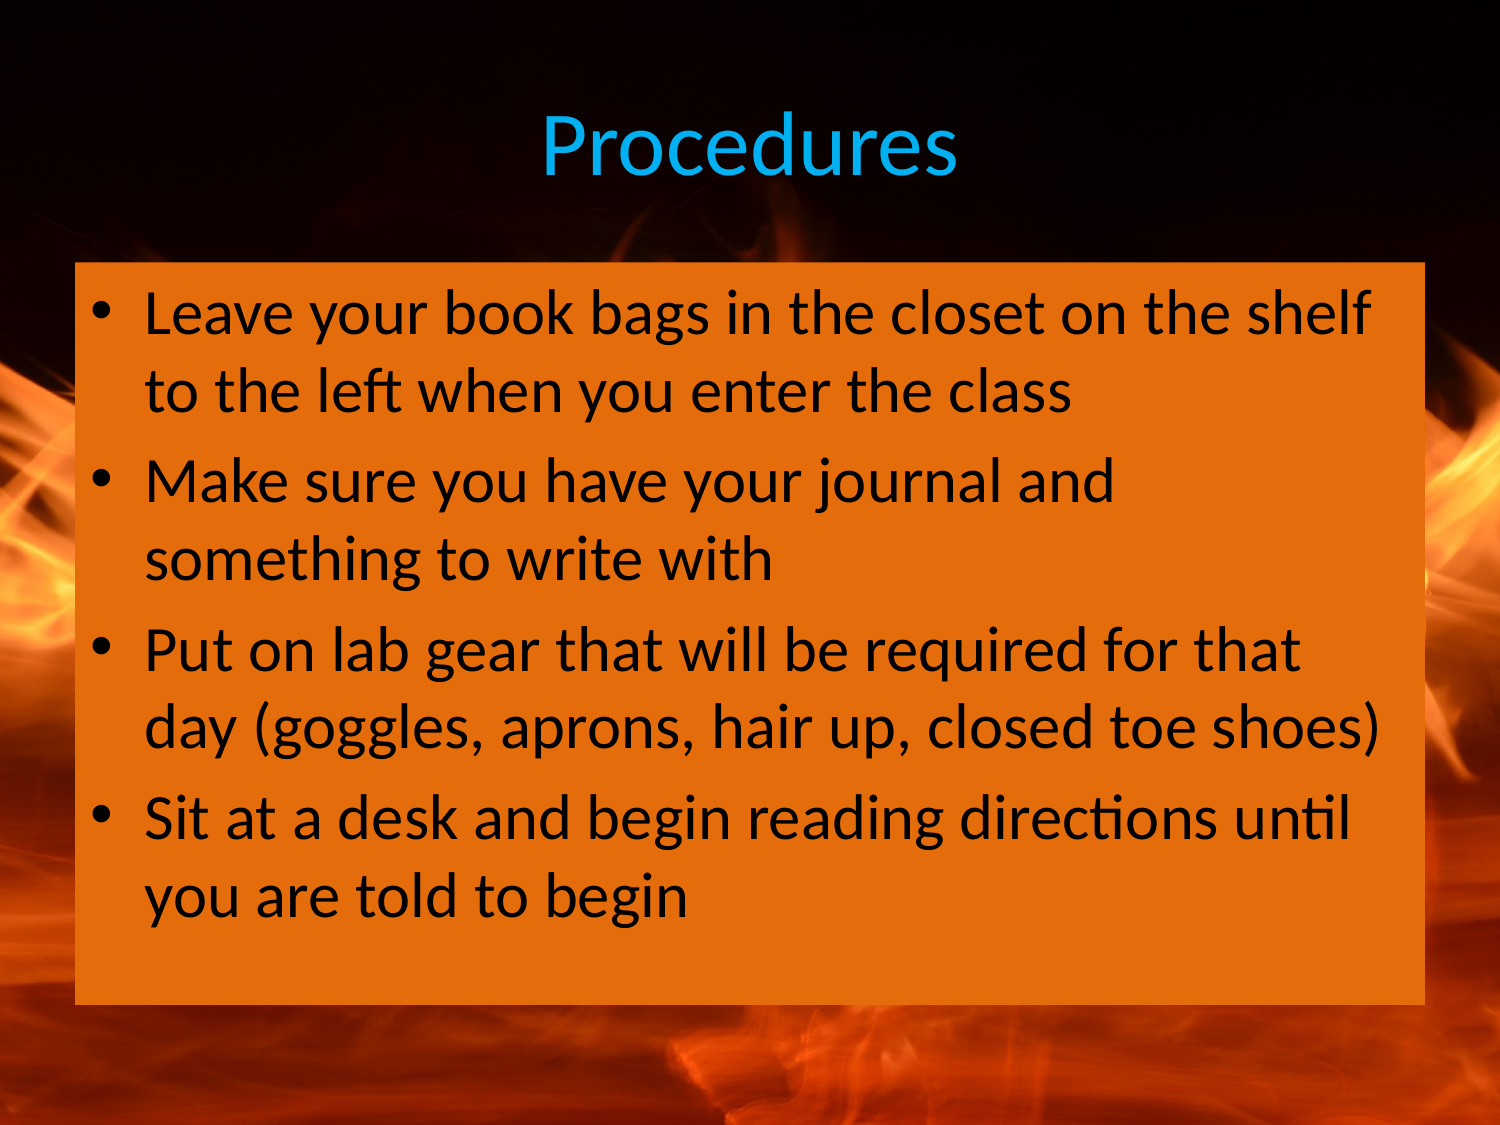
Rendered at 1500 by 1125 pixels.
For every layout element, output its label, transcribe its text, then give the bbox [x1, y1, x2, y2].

list Leave your book bags in the closet on the shelf to the left when you enter the class Make sure you have your journal and something to write with Put on lab gear that will be required for that day (goggles, aprons, hair up, closed toe shoes) Sit at a desk and begin reading directions until you are told to begin [75, 262, 1425, 1005]
picture [0, 0, 1500, 1125]
title Procedures [75, 45, 1425, 233]
